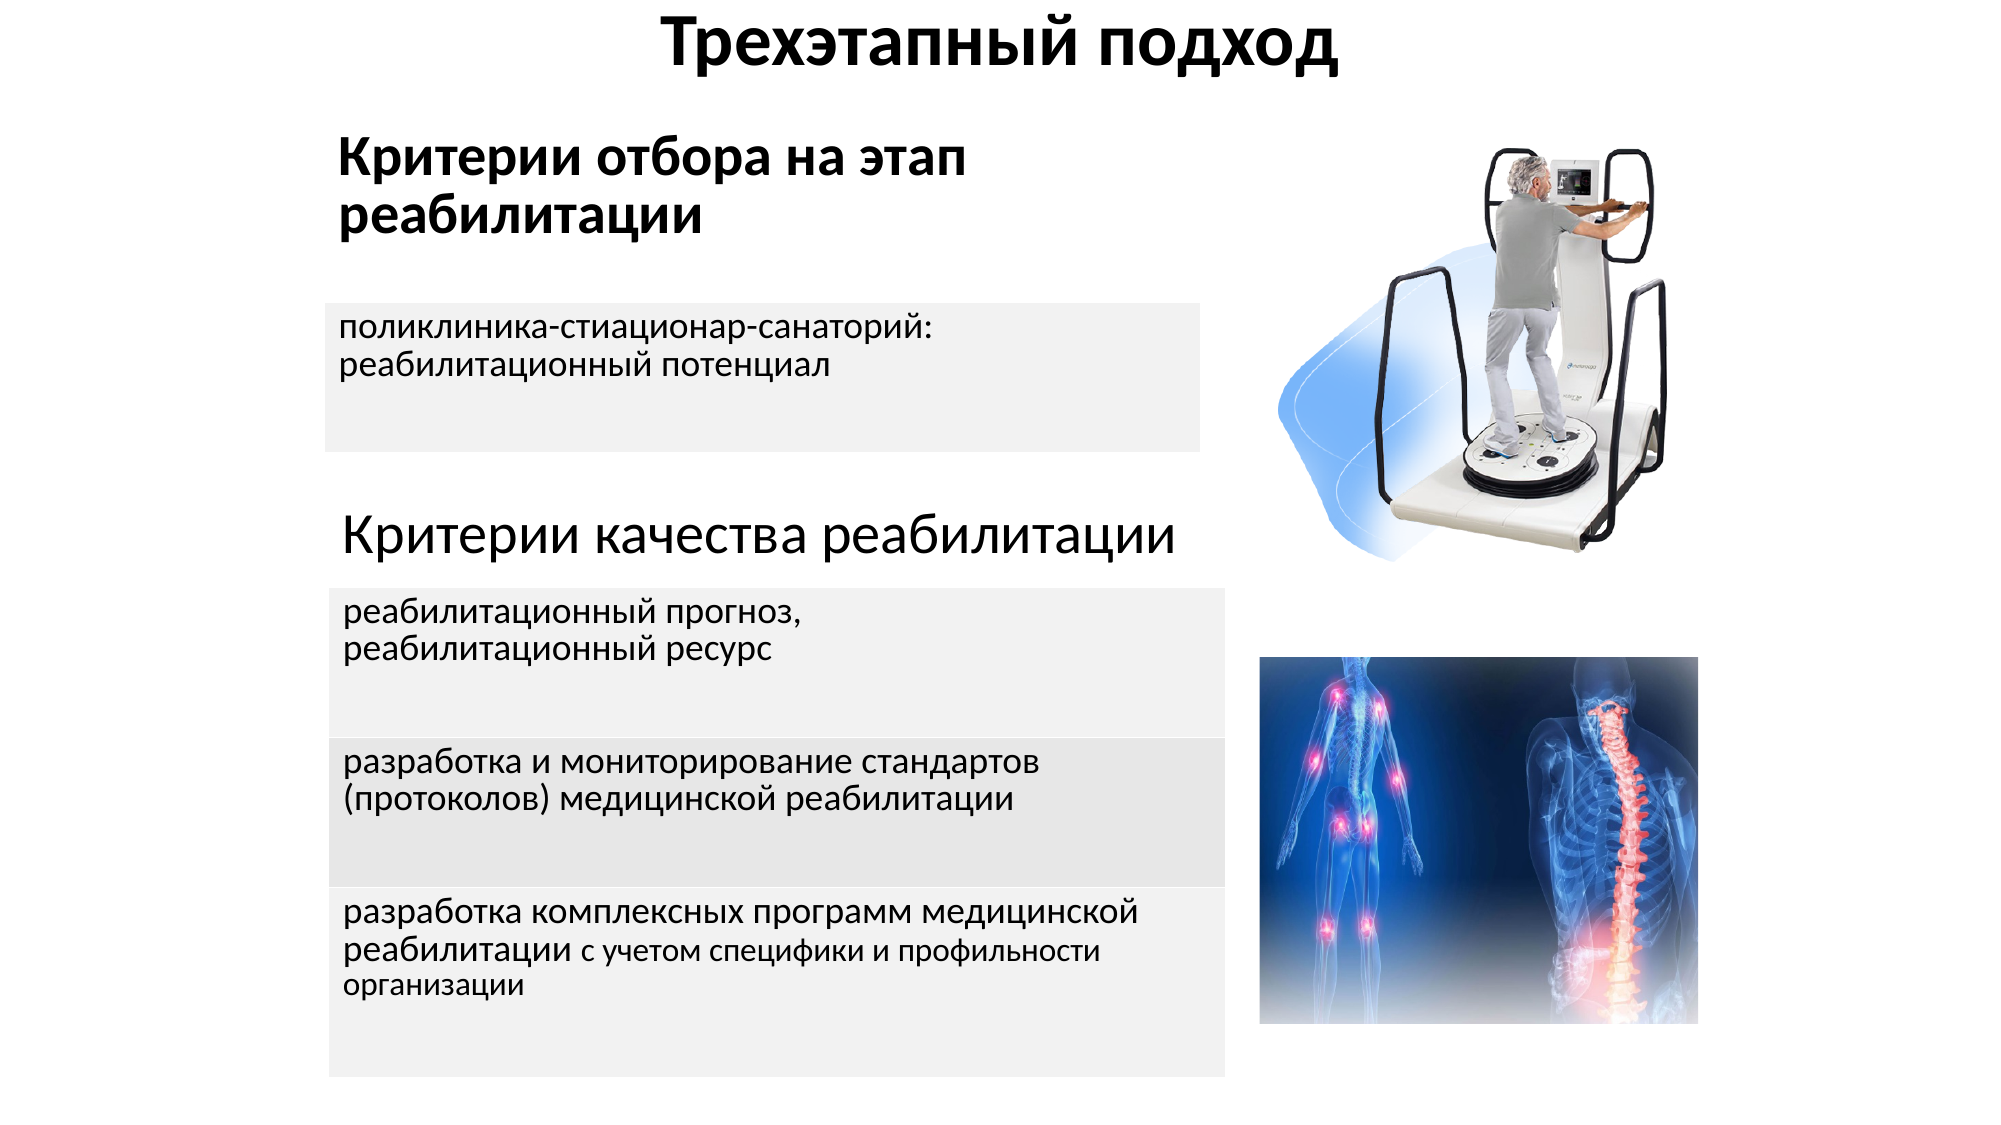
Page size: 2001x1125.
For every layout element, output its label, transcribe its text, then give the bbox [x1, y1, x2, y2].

picture [1259, 656, 1699, 1024]
text_box Трехэтапный подход [249, 0, 1750, 88]
table_cell разработка комплексных программ медицинской реабилитации с учетом специфики и профильности организации [329, 888, 1225, 1077]
picture [1277, 148, 1680, 562]
table_header Критерии качества реабилитации [329, 503, 1225, 586]
table_cell поликлиника-стиационар-санаторий: реабилитационный потенциал [325, 303, 1200, 452]
table_header Критерии отбора на этап реабилитации [325, 125, 1200, 302]
table_cell разработка и мониторирование стандартов (протоколов) медицинской реабилитации [329, 738, 1225, 887]
table_cell реабилитационный прогноз, реабилитационный ресурс [329, 588, 1225, 737]
